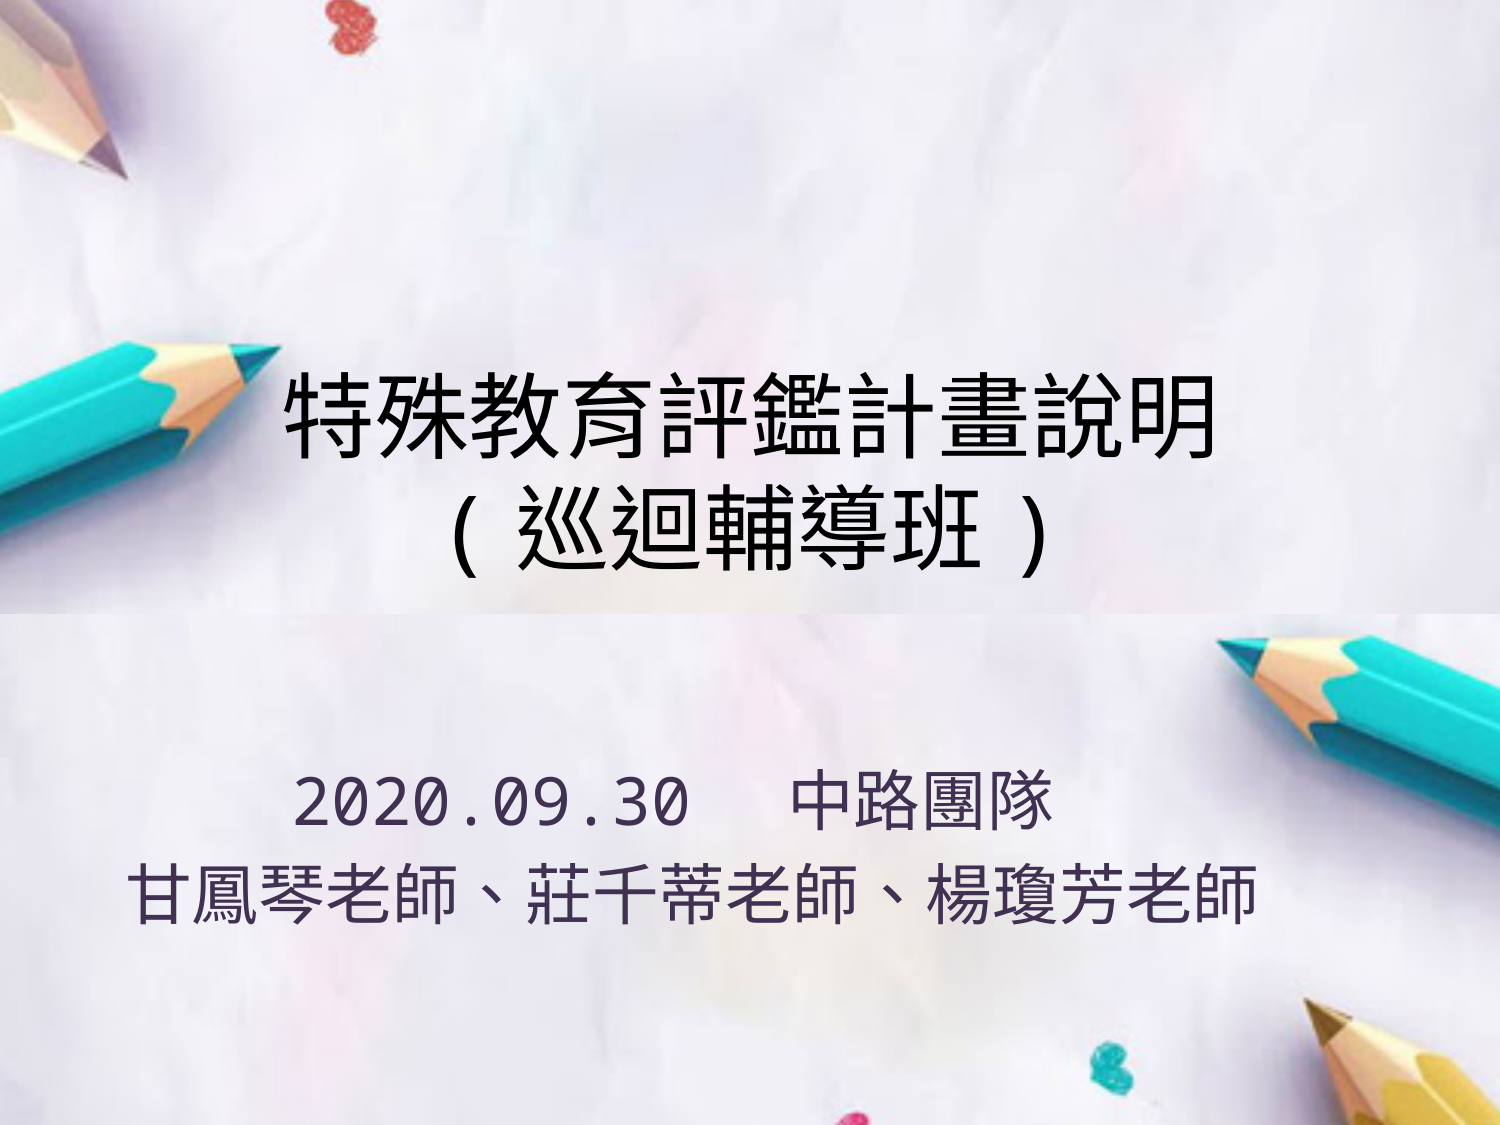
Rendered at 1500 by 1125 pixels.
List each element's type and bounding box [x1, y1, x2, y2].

text_box [0, 0, 1500, 1125]
